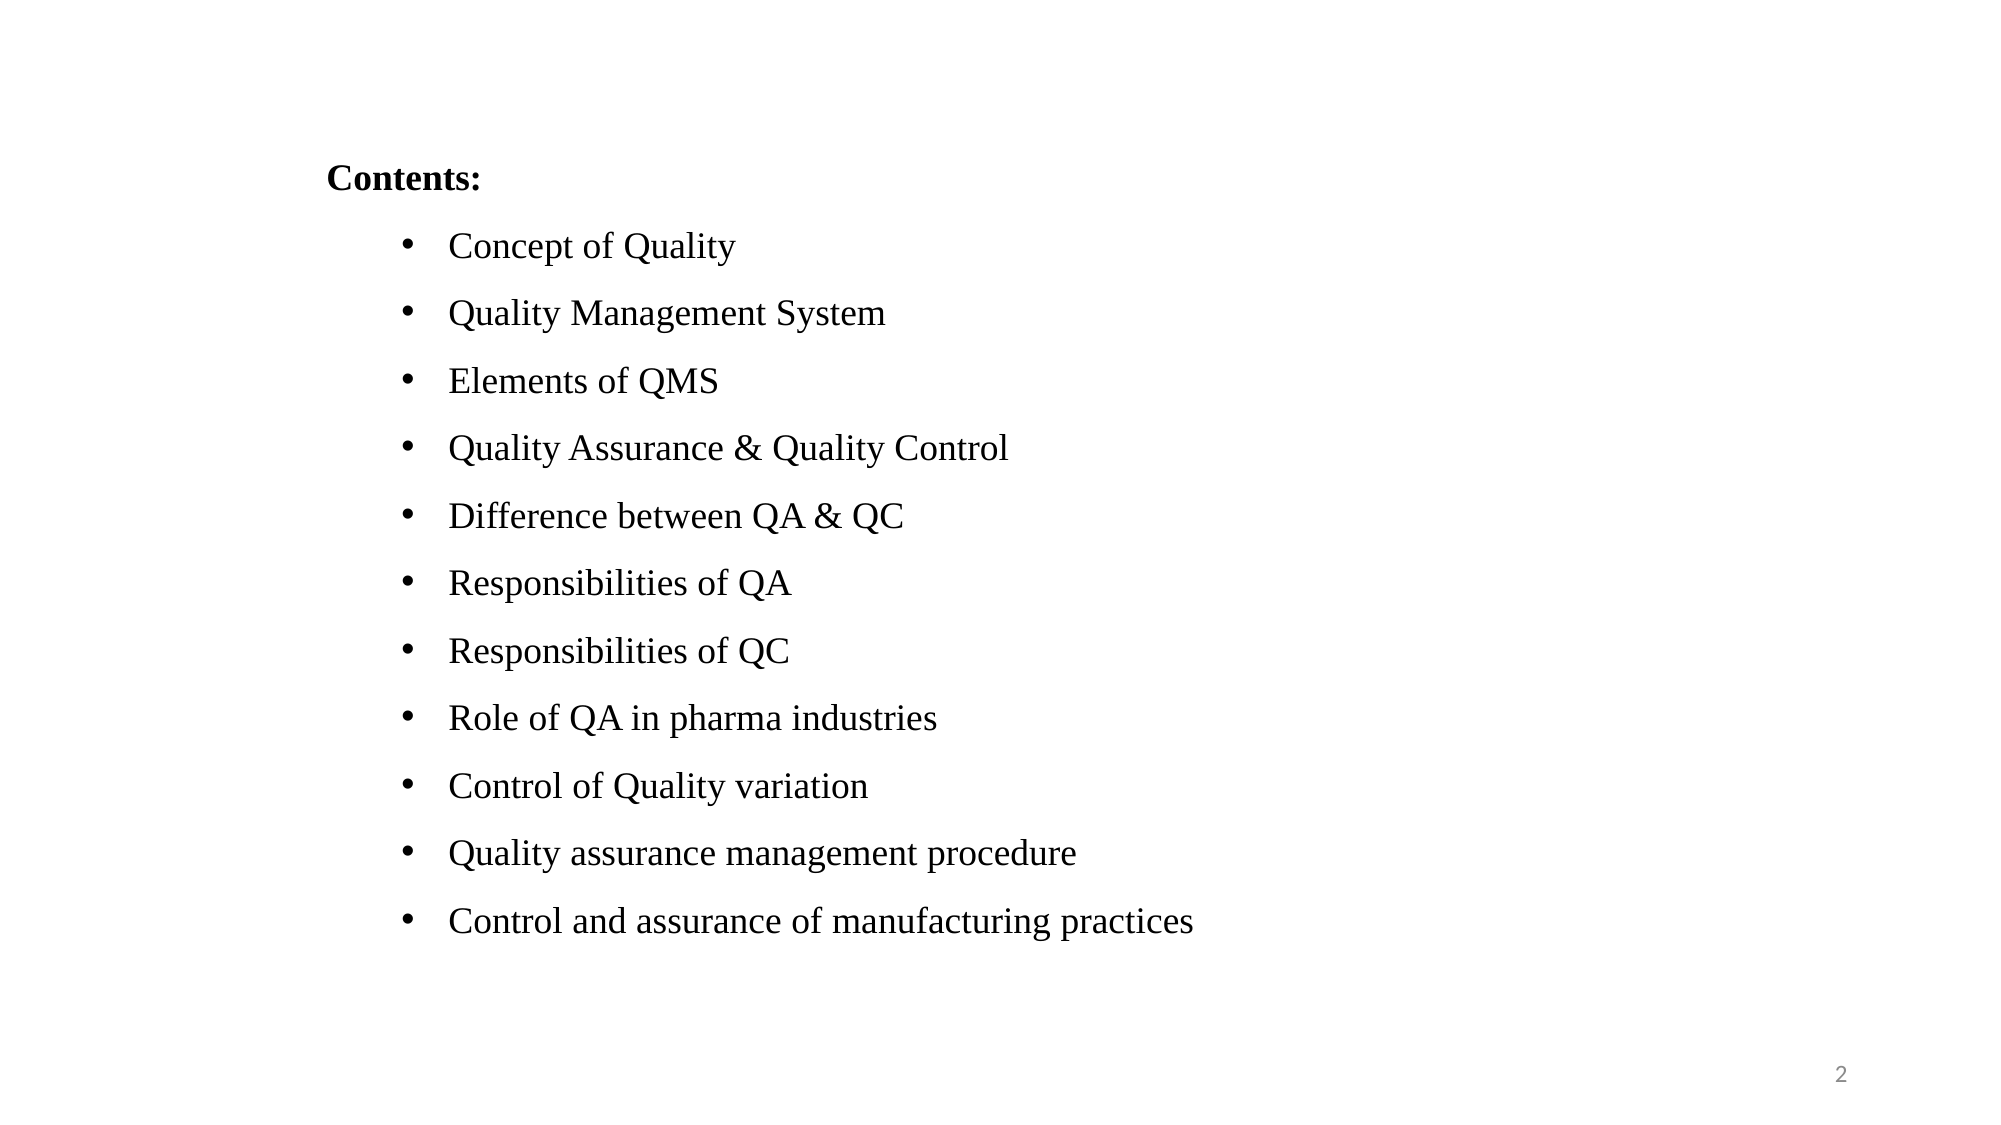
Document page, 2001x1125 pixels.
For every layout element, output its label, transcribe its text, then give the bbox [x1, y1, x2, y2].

text_box Contents: Concept of Quality Quality Management System Elements of QMS Quality Assurance & Quality Control Difference between QA & QC Responsibilities of QA Responsibilities of QC Role of QA in pharma industries Control of Quality variation Quality assurance management procedure Control and assurance of manufacturing practices [311, 123, 1533, 993]
slide_number 2 [1412, 1042, 1863, 1103]
